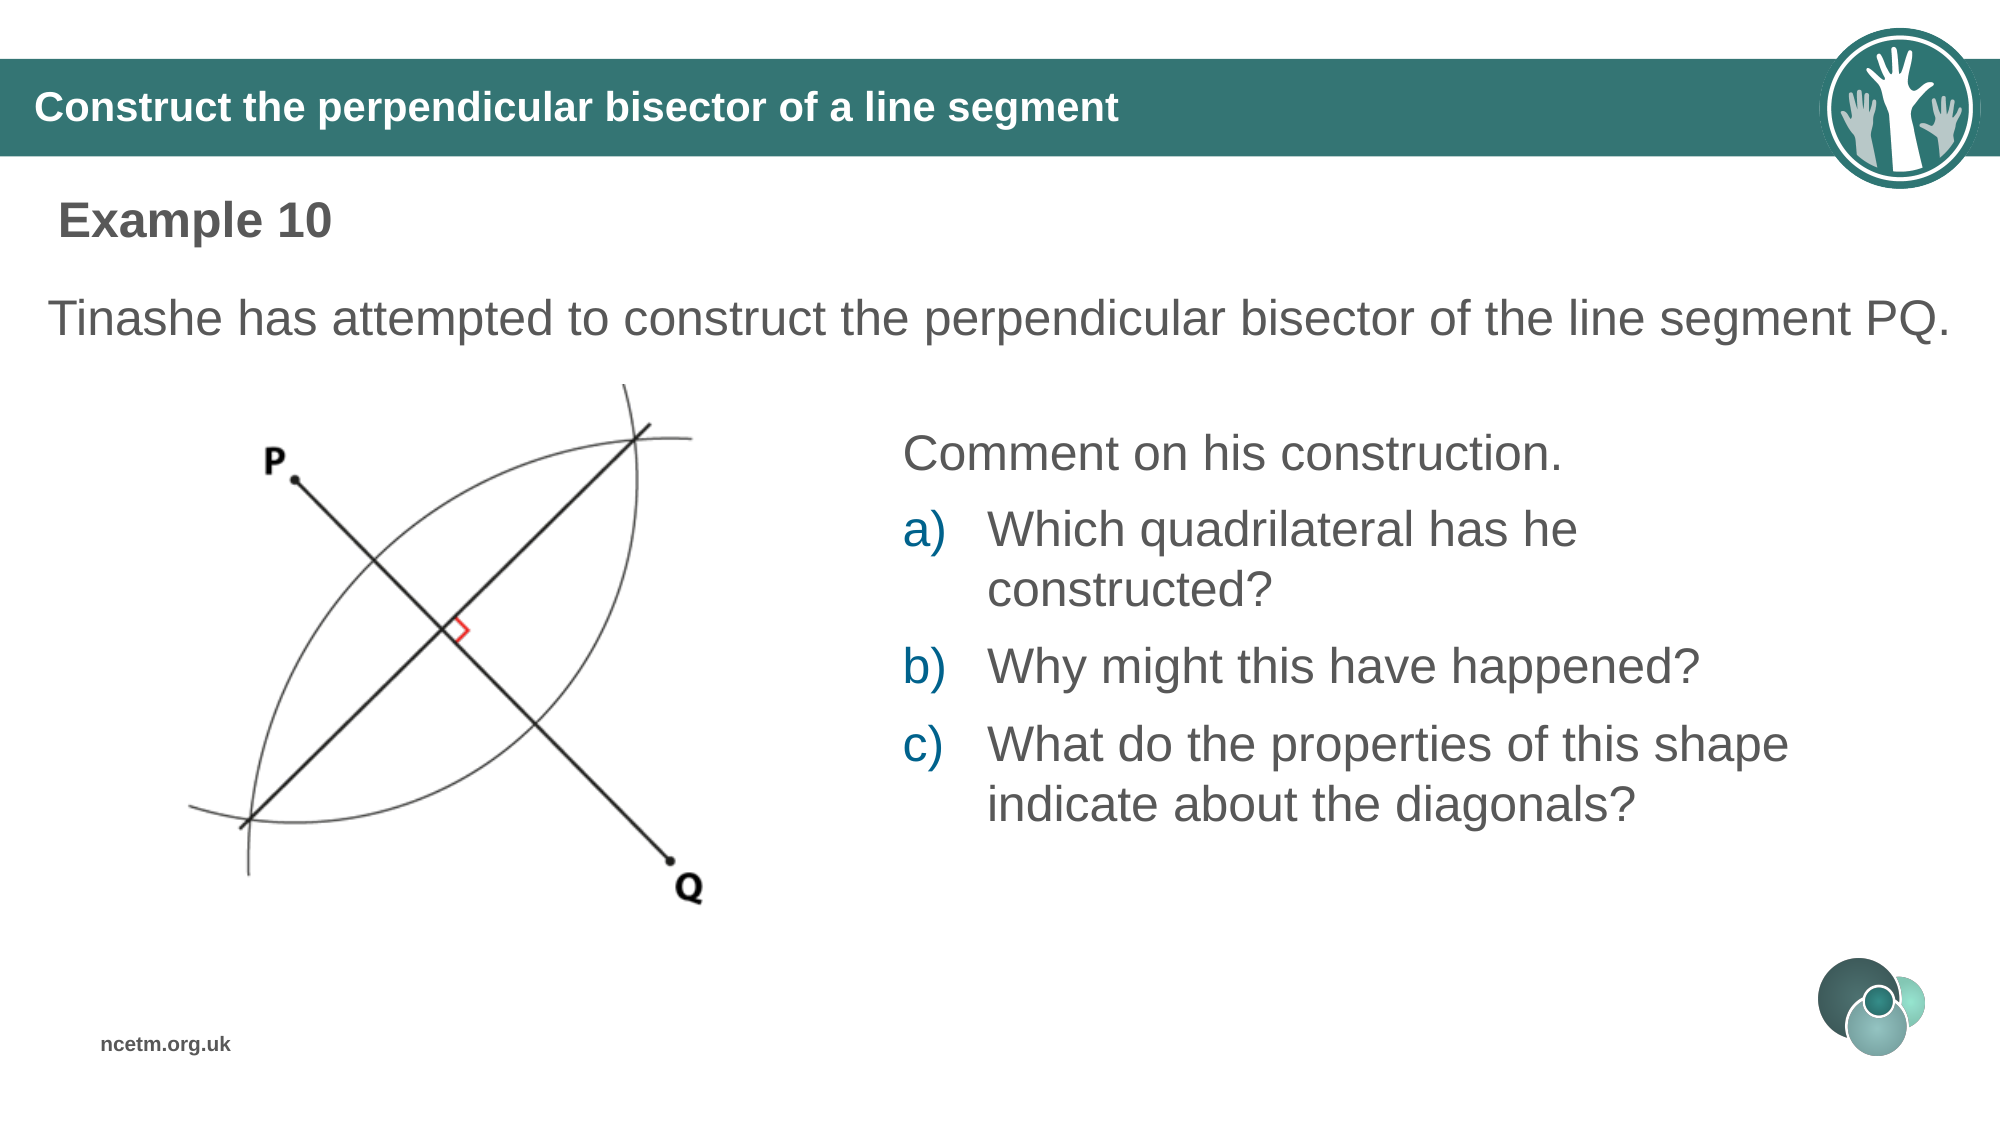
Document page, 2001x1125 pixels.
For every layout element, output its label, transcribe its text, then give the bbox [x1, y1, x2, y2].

title Construct the perpendicular bisector of a line segment [19, 72, 1757, 143]
text_box Tinashe has attempted to construct the perpendicular bisector of the line segment PQ. [21, 278, 1979, 353]
picture [1818, 958, 1925, 1056]
text_box Example 10 [43, 179, 1043, 255]
picture [57, 384, 889, 932]
text_box Comment on his construction. Which quadrilateral has he constructed? Why might this have happened? What do the properties of this shape indicate about the diagonals? [889, 412, 1888, 839]
picture [1818, 26, 1982, 190]
